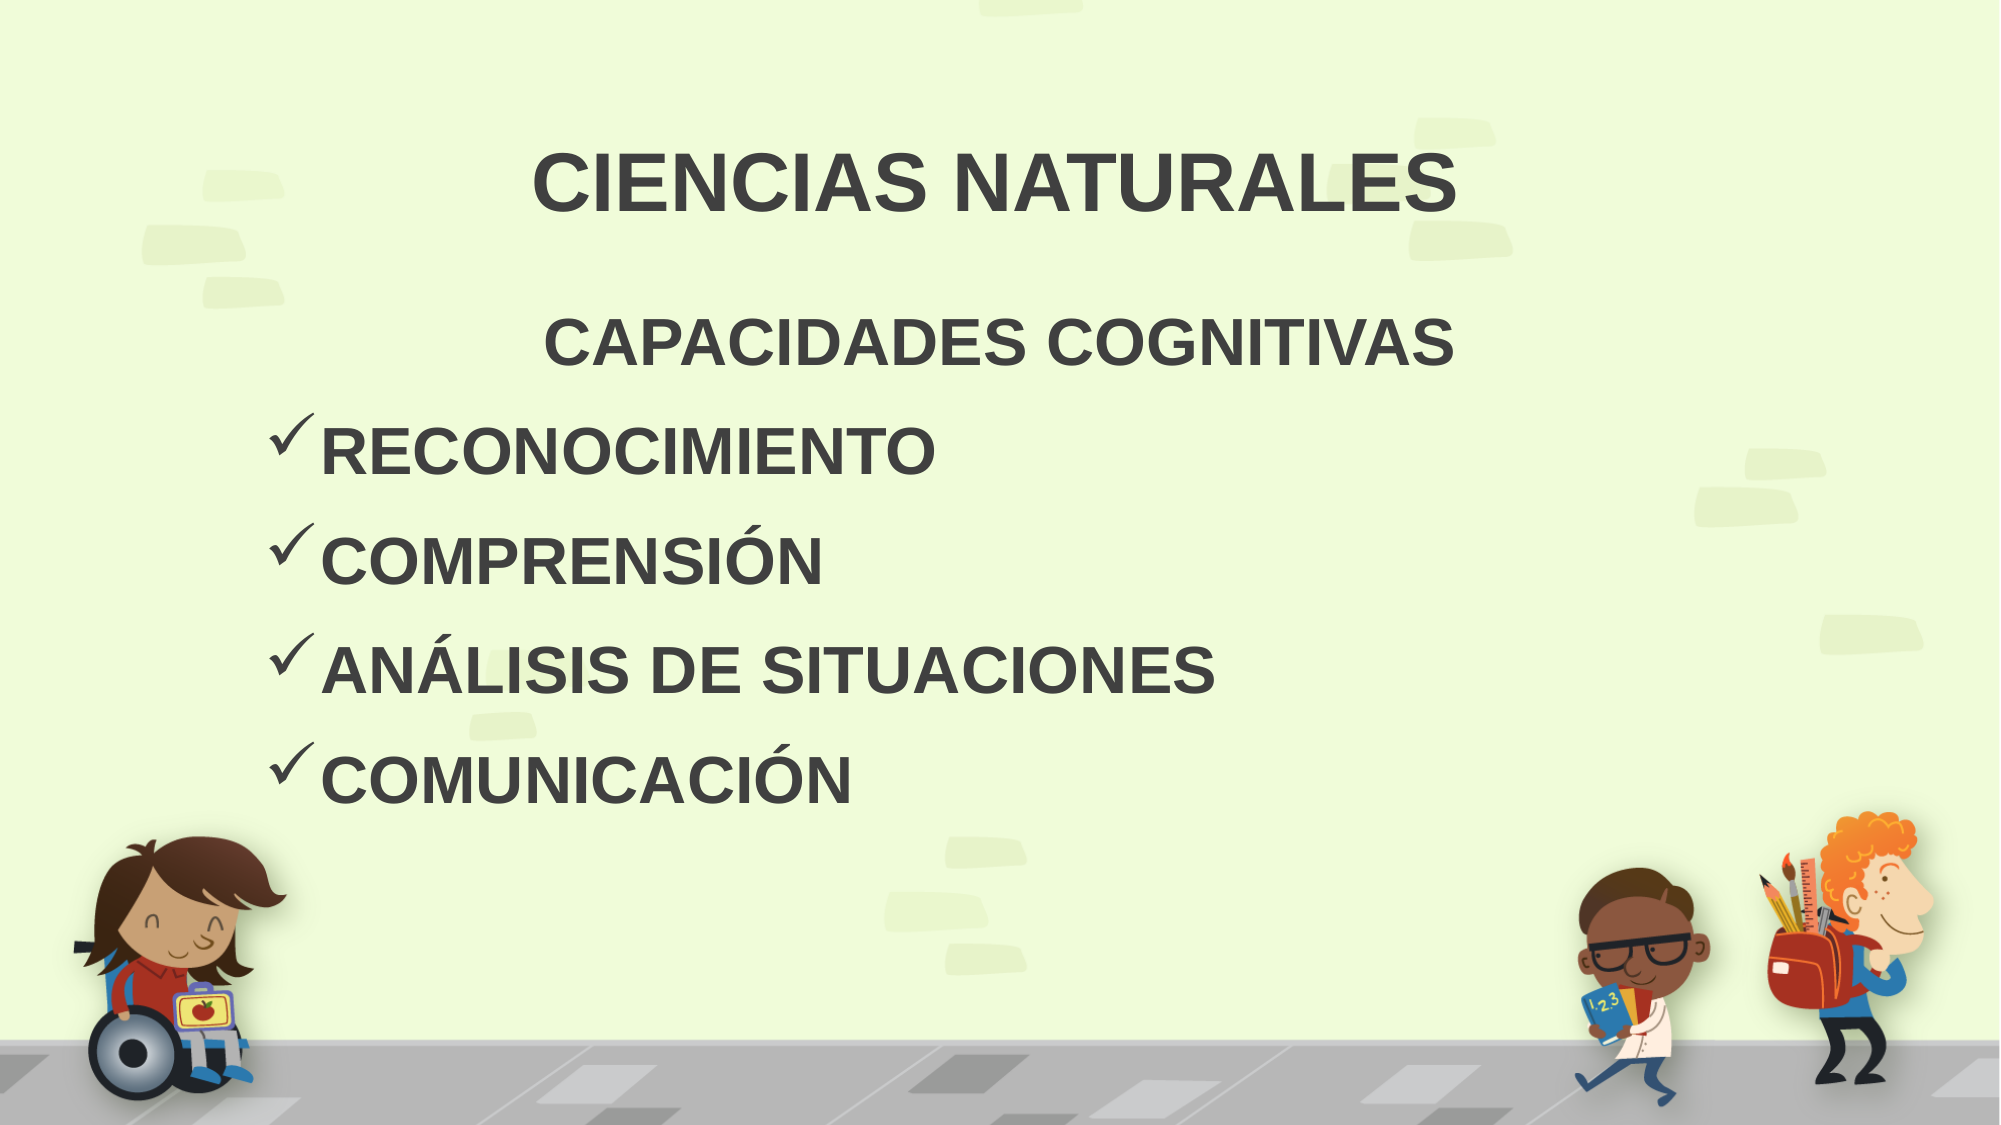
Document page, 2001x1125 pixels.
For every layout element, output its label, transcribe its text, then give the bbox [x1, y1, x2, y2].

picture [0, 0, 2000, 1125]
title CIENCIAS NATURALES [137, 59, 1750, 238]
list CAPACIDADES COGNITIVAS RECONOCIMIENTO COMPRENSIÓN ANÁLISIS DE SITUACIONES COMUNICACIÓN [249, 299, 1750, 870]
